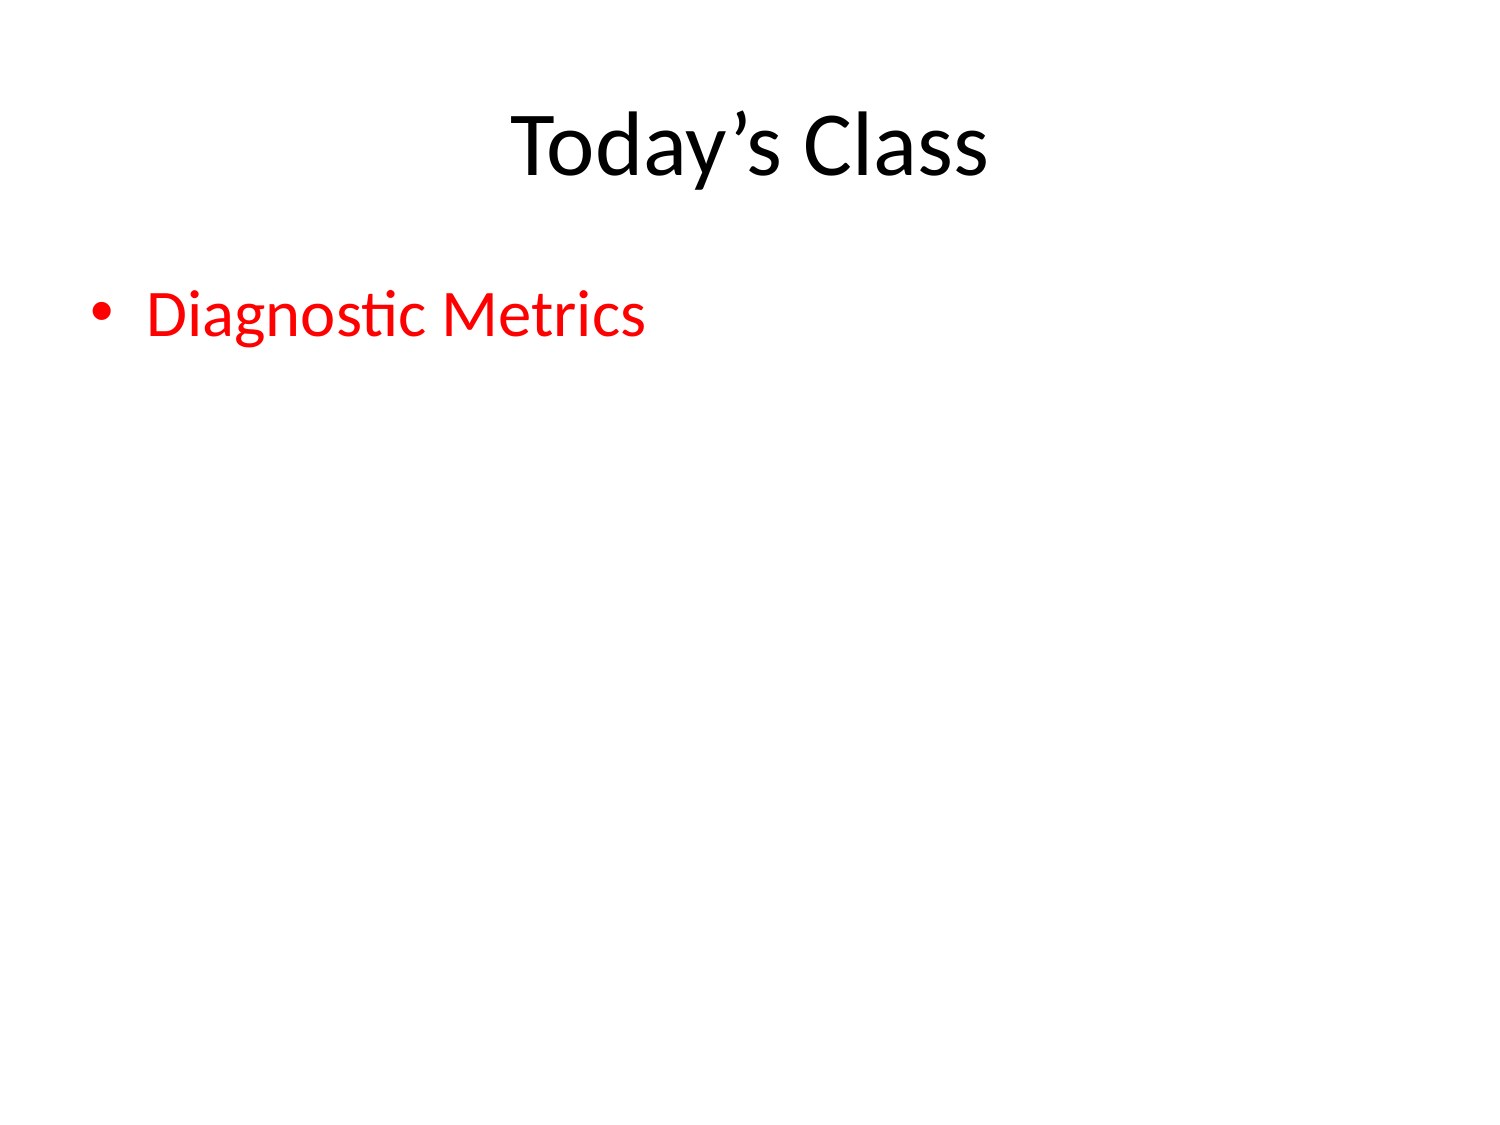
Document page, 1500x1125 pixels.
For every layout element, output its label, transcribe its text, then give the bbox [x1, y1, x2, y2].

list Diagnostic Metrics [75, 262, 1425, 1005]
title Today’s Class [75, 45, 1425, 233]
